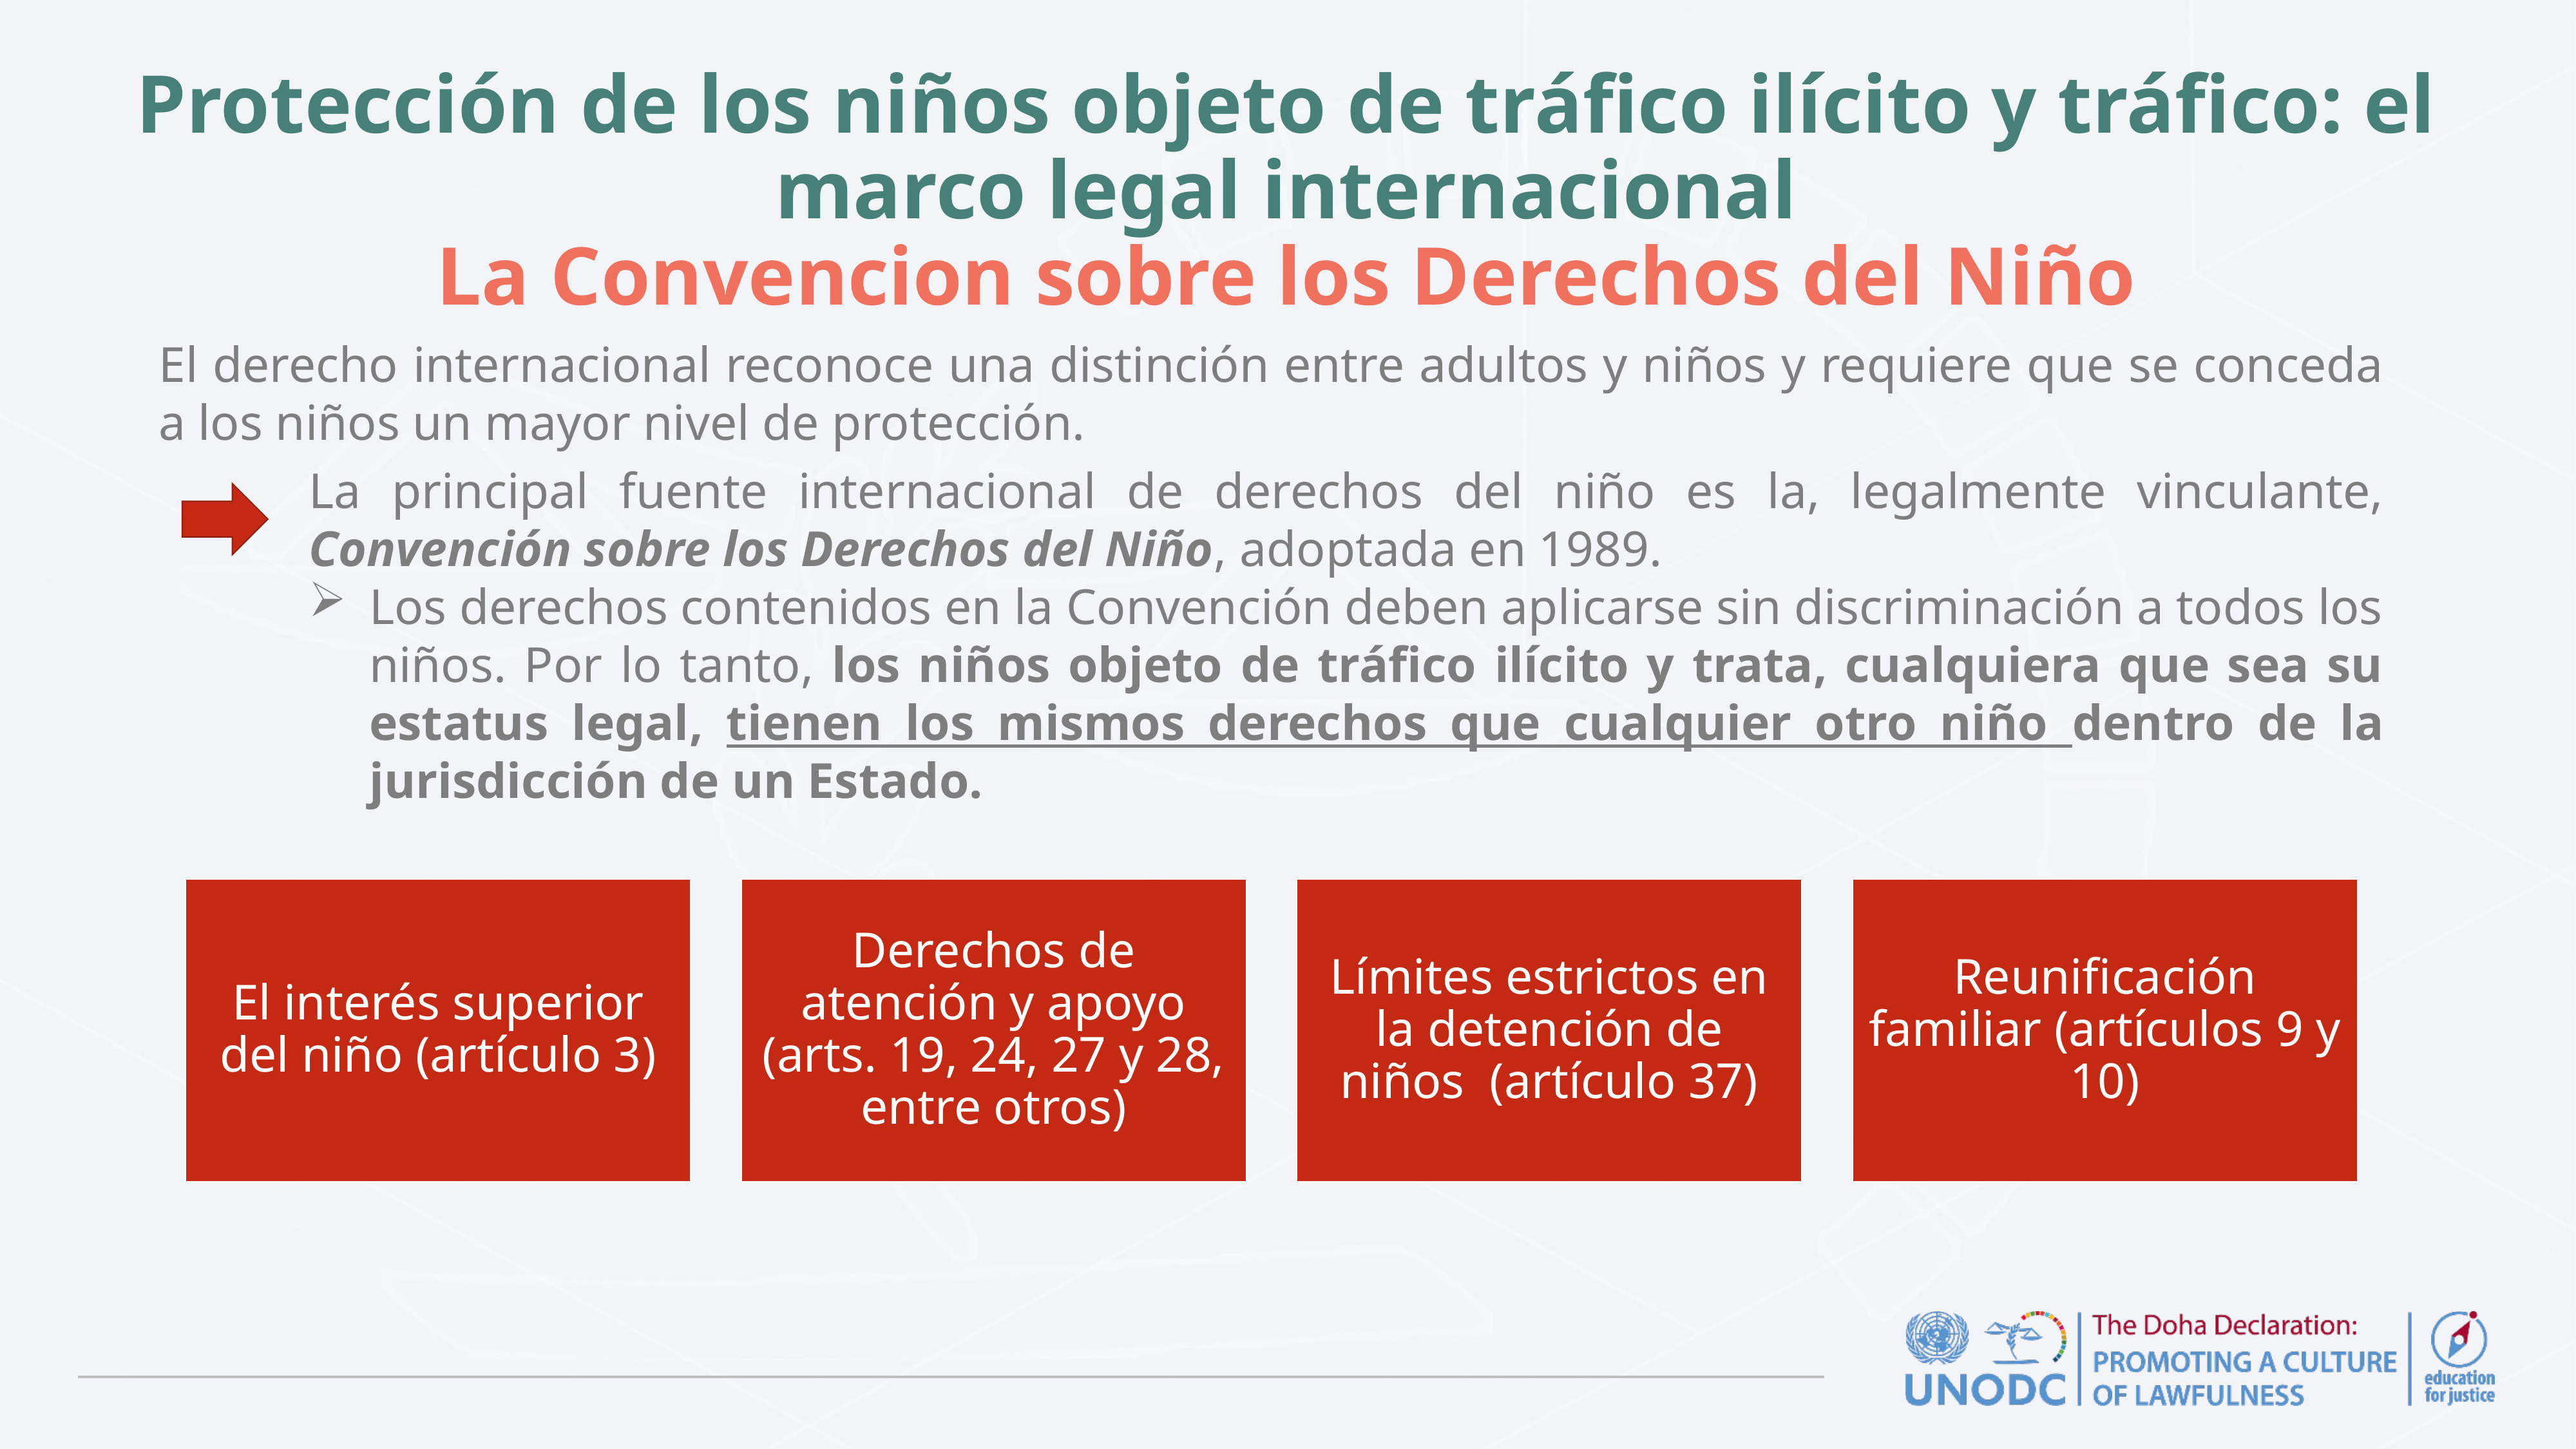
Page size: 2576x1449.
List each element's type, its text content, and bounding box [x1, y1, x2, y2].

title Protección de los niños objeto de tráfico ilícito y tráfico: el marco legal internacional La Convencion sobre los Derechos del Niño [77, 53, 2495, 334]
picture [0, 0, 2576, 1449]
text_box El derecho internacional reconoce una distinción entre adultos y niños y requiere que se conceda a los niños un mayor nivel de protección. [149, 328, 2394, 455]
text_box La principal fuente internacional de derechos del niño es la, legalmente vinculante, Convención sobre los Derechos del Niño, adoptada en 1989. Los derechos contenidos en la Convención deben aplicarse sin discriminación a todos los niños. Por lo tanto, los niños objeto de tráfico ilícito y trata, cualquiera que sea su estatus legal, tienen los mismos derechos que cualquier otro niño dentro de la jurisdicción de un Estado. [299, 455, 2394, 813]
text_box [181, 482, 269, 556]
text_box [185, 786, 2358, 1275]
